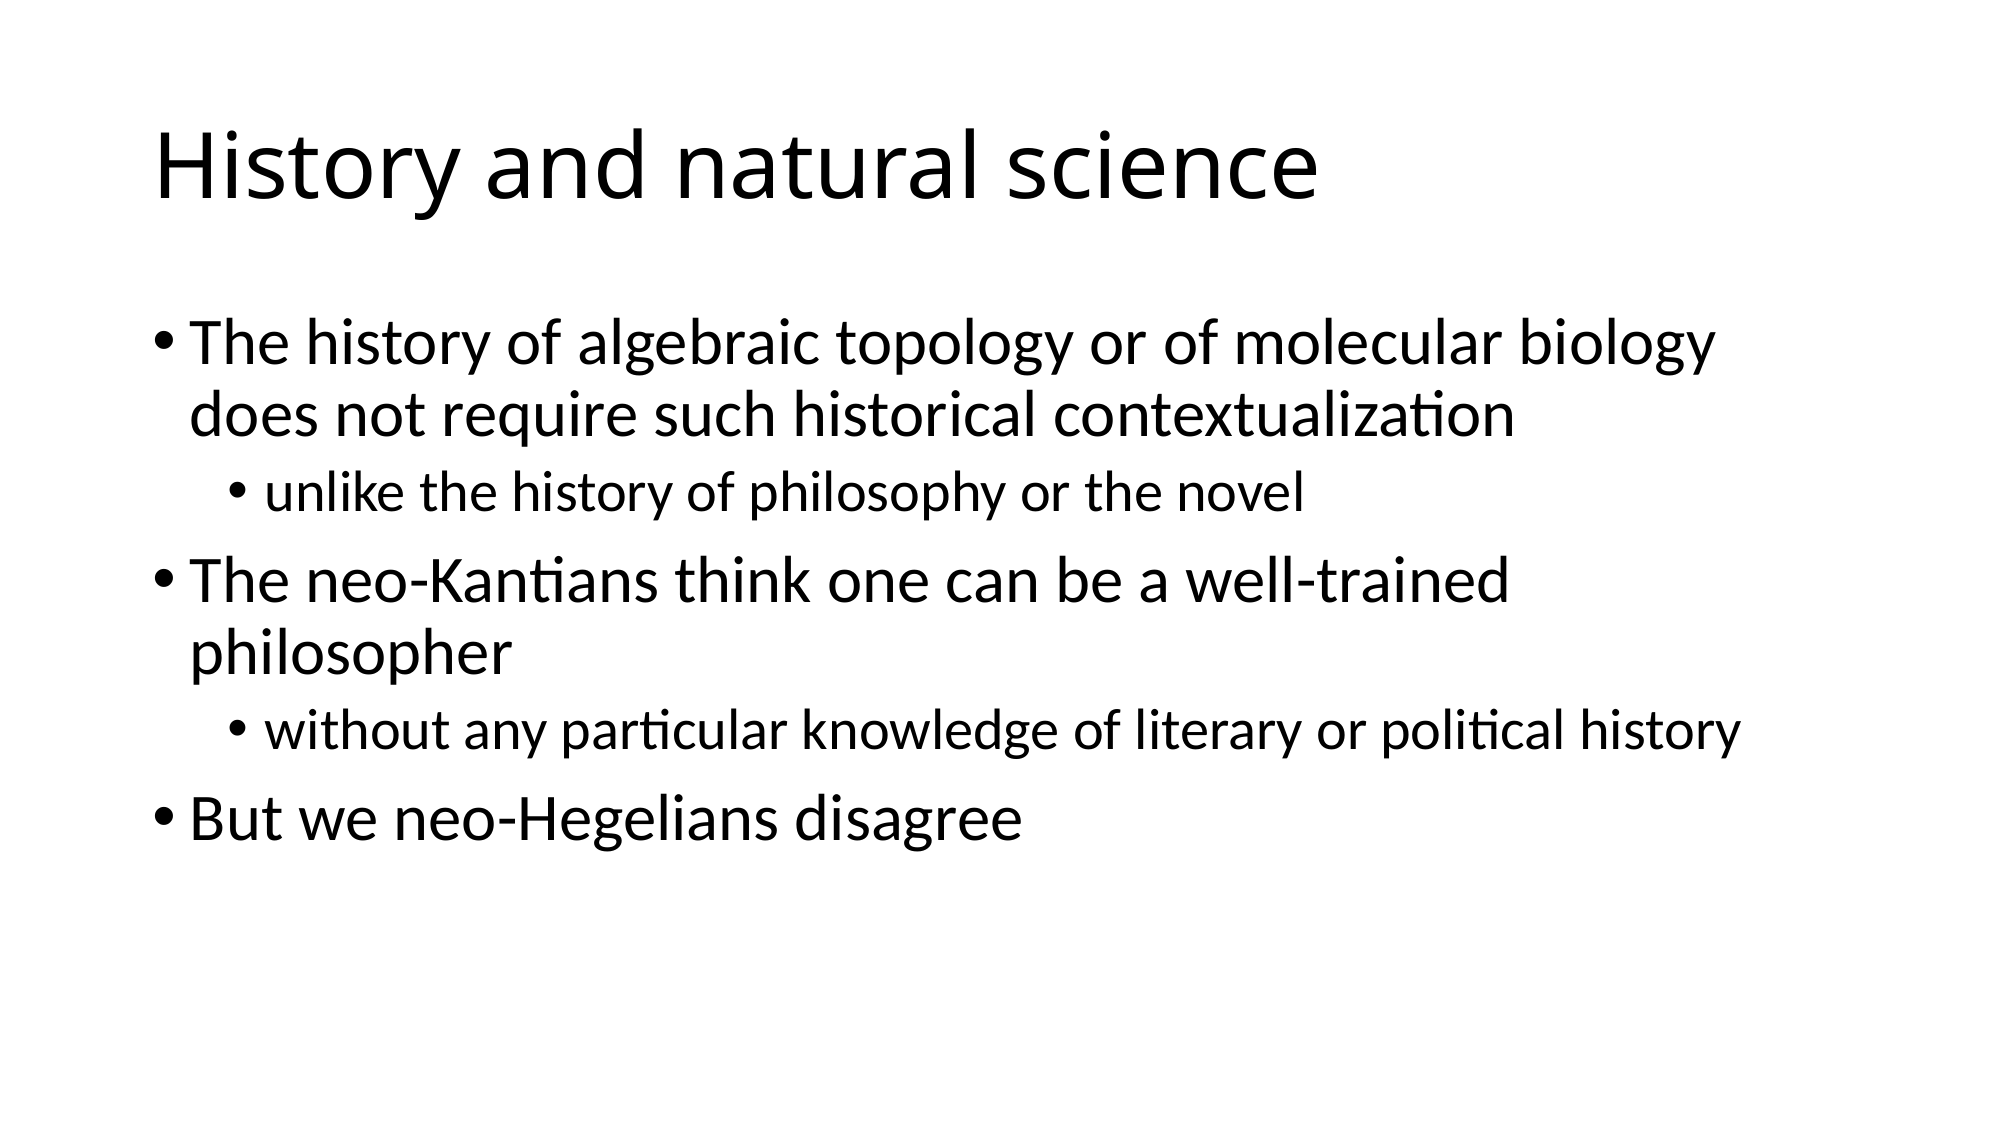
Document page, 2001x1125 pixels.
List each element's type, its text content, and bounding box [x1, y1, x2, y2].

list The history of algebraic topology or of molecular biology does not require such historical contextualization unlike the history of philosophy or the novel The neo-Kantians think one can be a well-trained philosopher without any particular knowledge of literary or political history But we neo-Hegelians disagree [137, 299, 1863, 1014]
title History and natural science [137, 59, 1863, 278]
